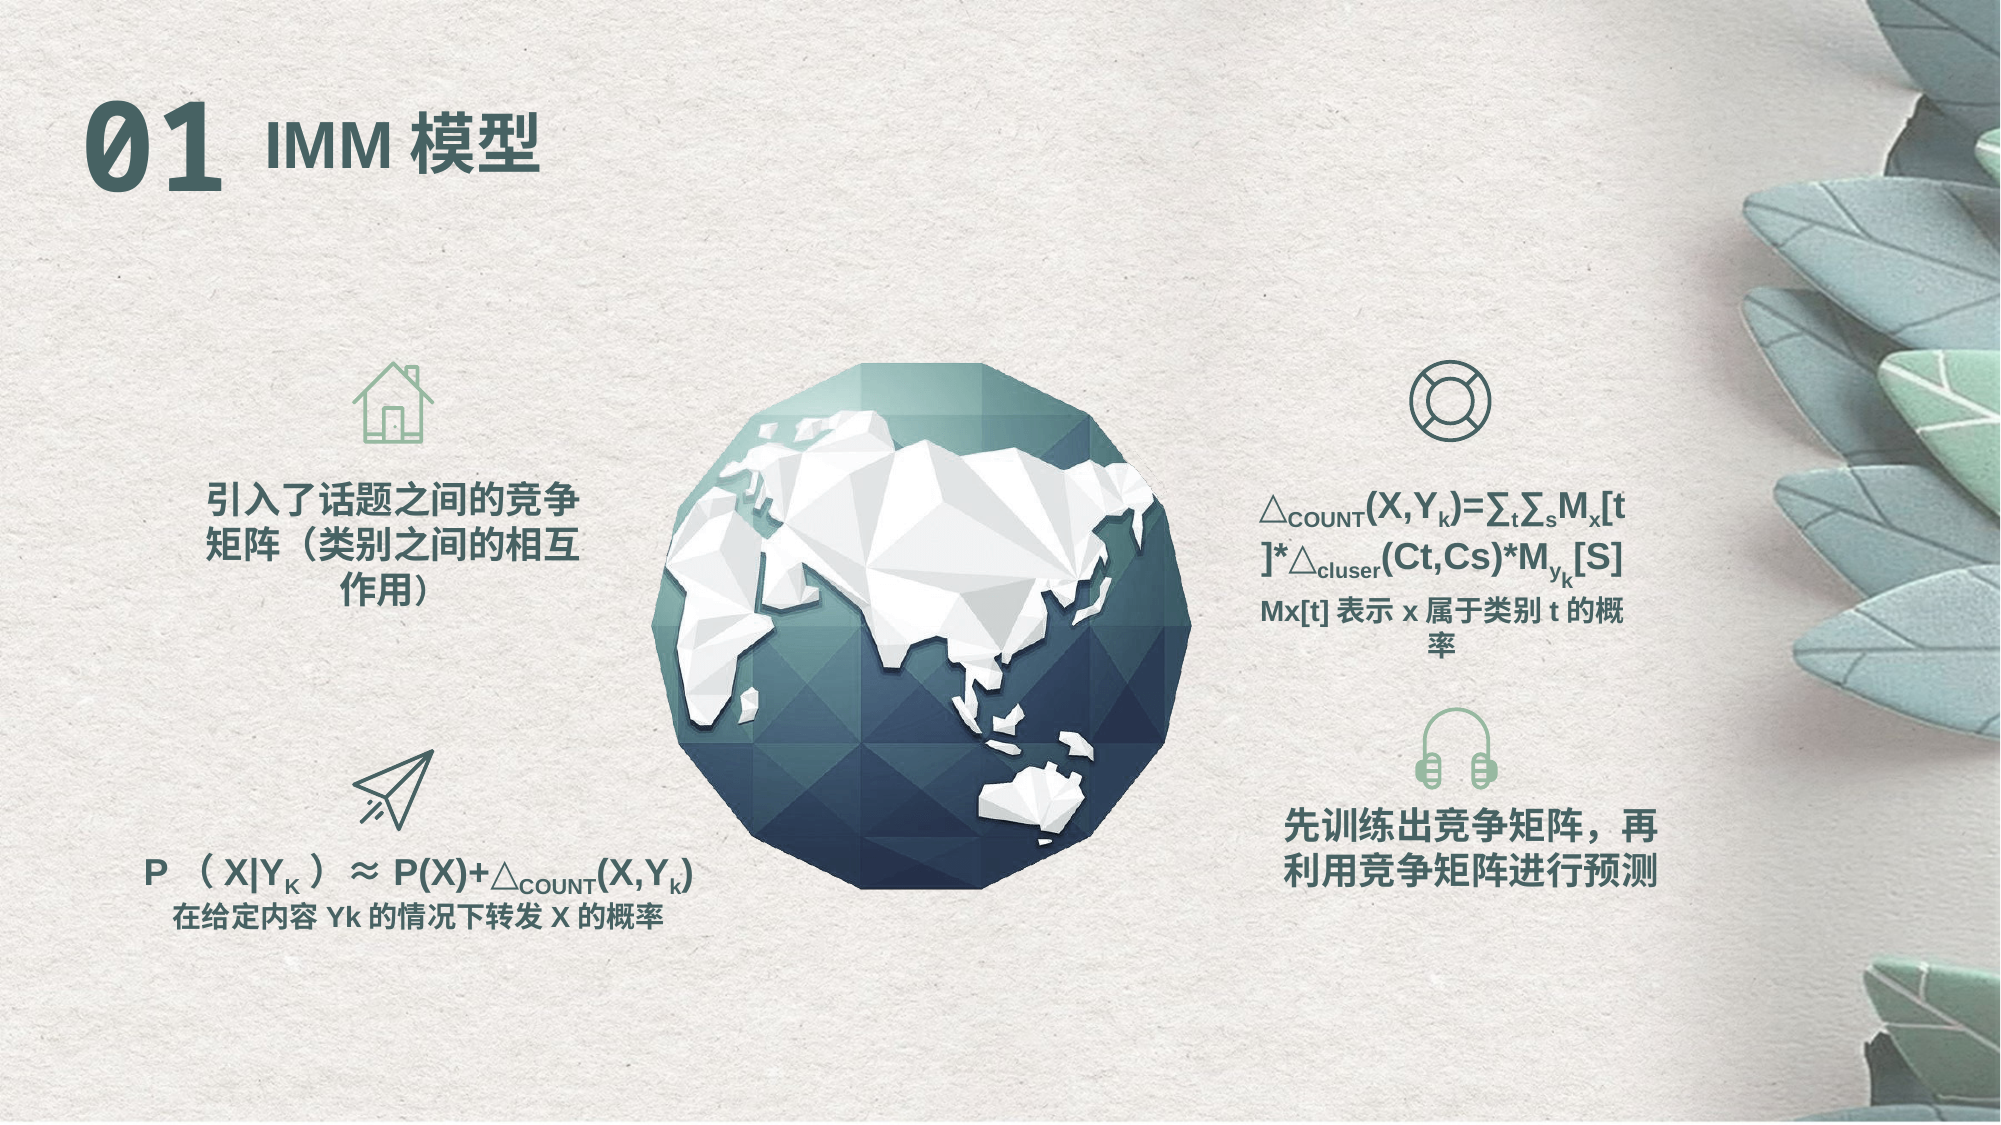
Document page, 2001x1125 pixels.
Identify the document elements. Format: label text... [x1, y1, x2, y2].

text_box P（X|YK）≈P(X)+△COUNT(X,Yk) 在给定内容Yk的情况下转发X的概率 [128, 840, 709, 941]
text_box 引入了话题之间的竞争矩阵（类别之间的相互作用） [189, 468, 598, 618]
text_box [352, 749, 435, 832]
text_box 01 [65, 58, 245, 224]
picture [0, 0, 2001, 1125]
text_box [1409, 359, 1492, 443]
text_box 先训练出竞争矩阵，再利用竞争矩阵进行预测 [1267, 794, 1676, 900]
text_box [1415, 707, 1498, 790]
text_box [352, 361, 435, 444]
text_box IMM模型 [249, 94, 558, 189]
text_box △COUNT(X,Yk)=∑t∑sMx[t]*△cluser(Ct,Cs)*Myk[S] Mx[t]表示x属于类别t的概率 [1238, 473, 1647, 670]
